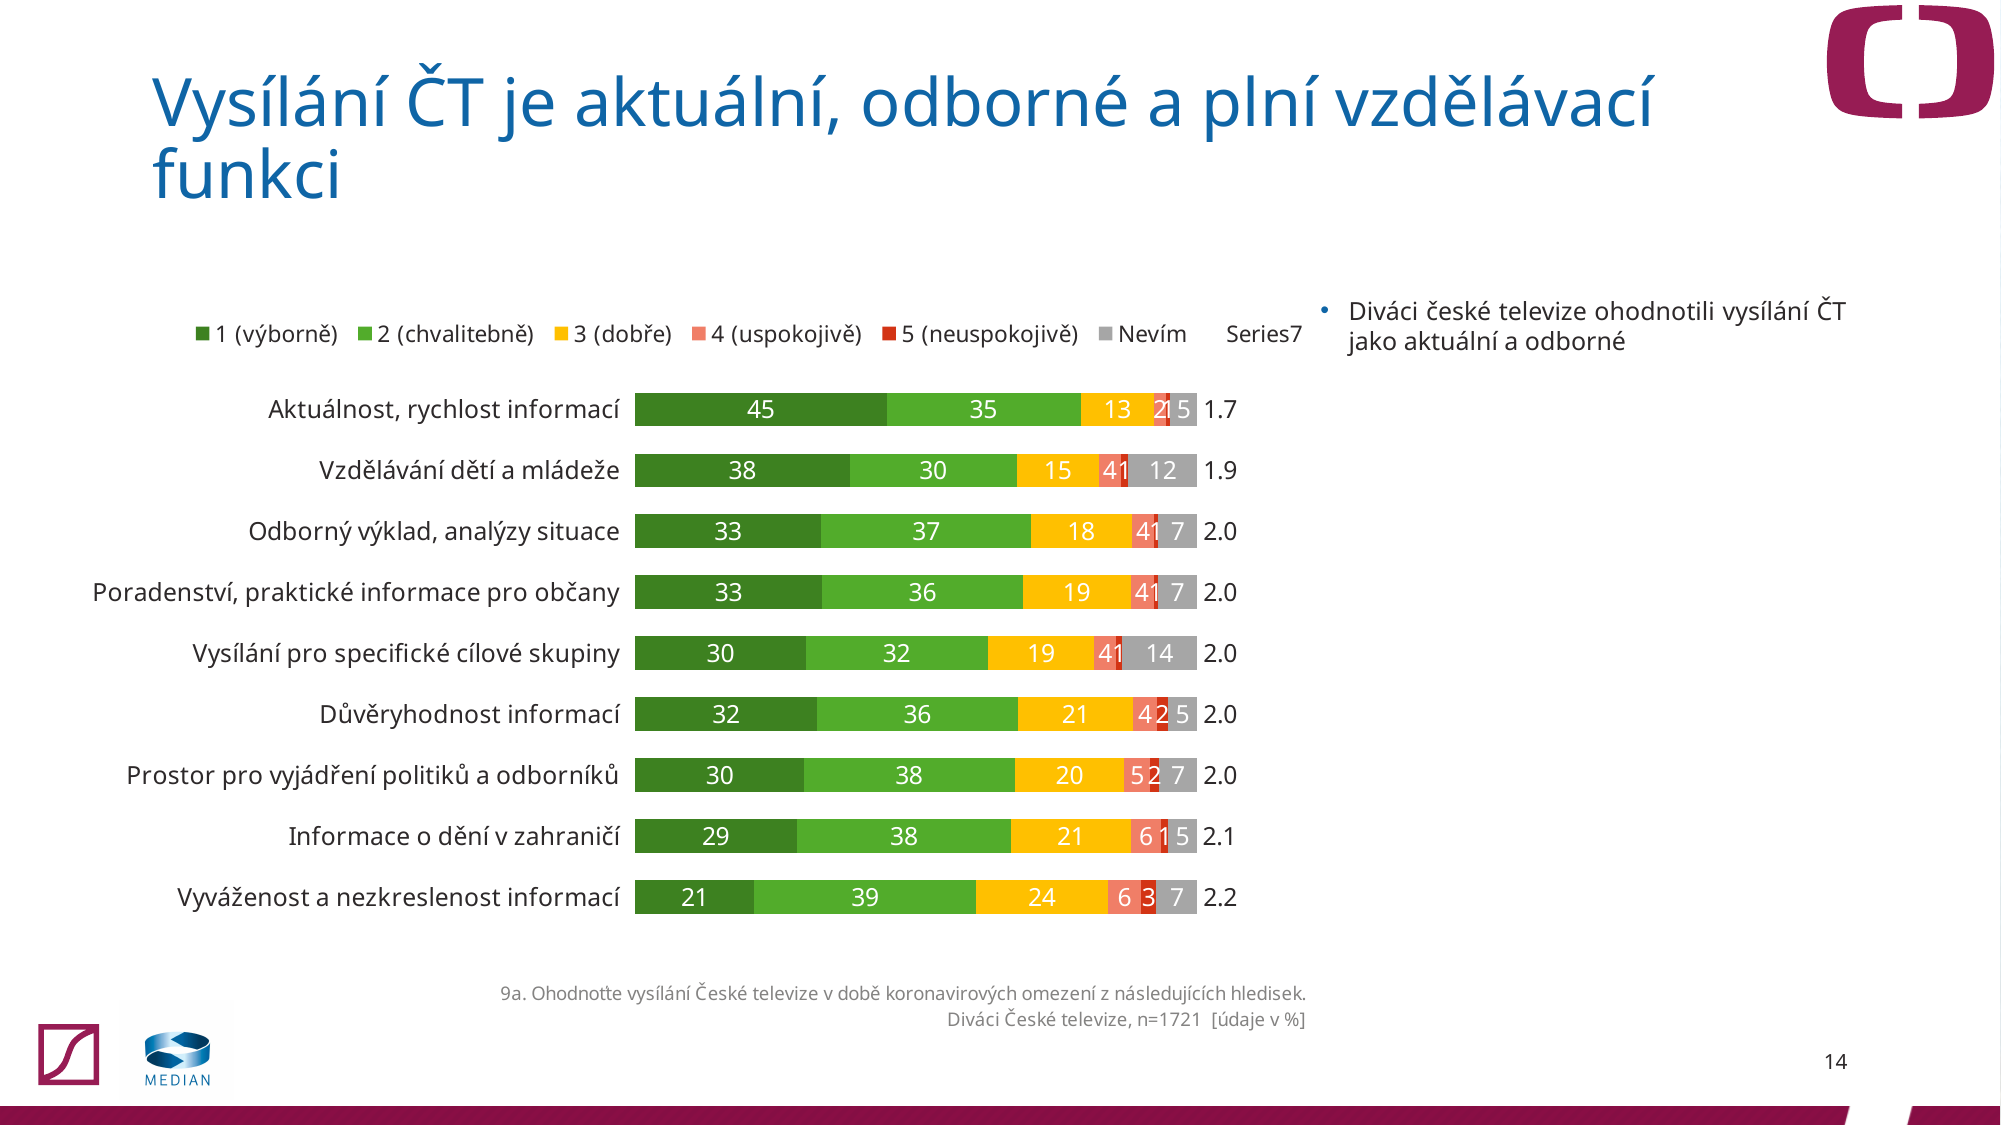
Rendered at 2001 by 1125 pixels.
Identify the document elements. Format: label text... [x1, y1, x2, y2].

title Vysílání ČT je aktuální, odborné a plní vzdělávací funkci [137, 59, 1863, 222]
text_box [1918, 5, 1995, 119]
picture [119, 1000, 234, 1100]
list Diváci české televize ohodnotili vysílání ČT jako aktuální a odborné [1321, 287, 1863, 1043]
picture [0, 0, 2001, 1125]
slide_number 14 [1639, 1043, 1863, 1085]
text_box [1826, 5, 1903, 119]
chart [92, 239, 1321, 1043]
